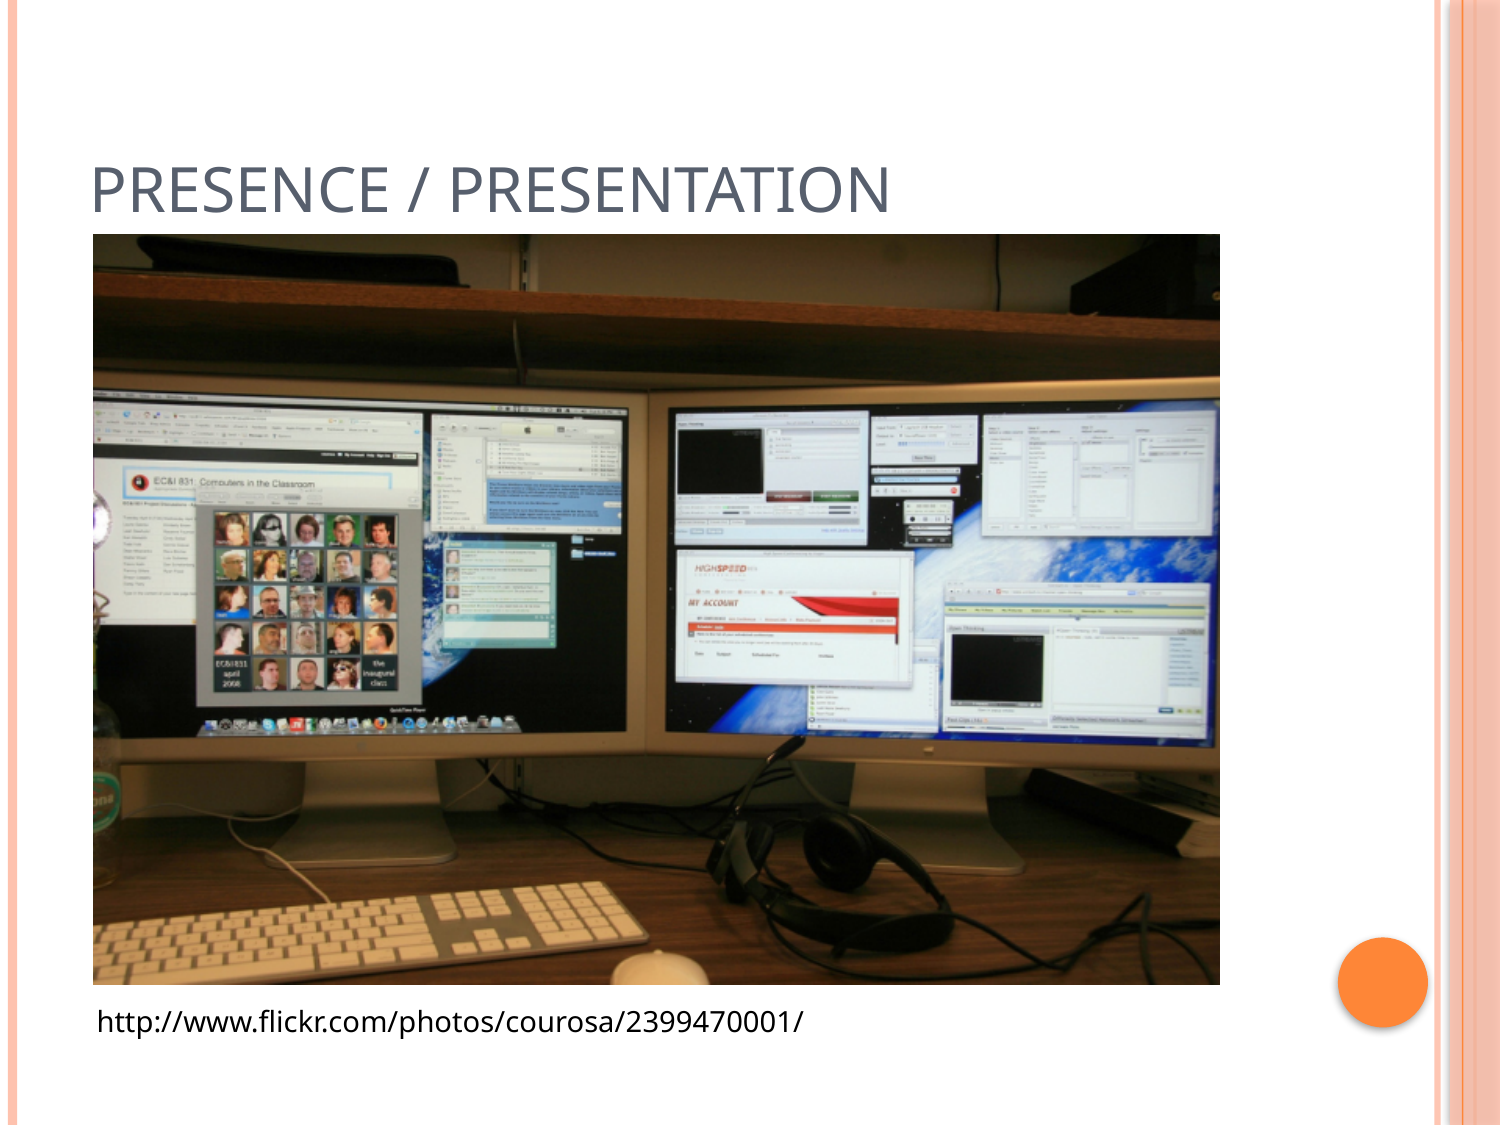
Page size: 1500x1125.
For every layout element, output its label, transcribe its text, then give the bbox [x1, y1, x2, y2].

title Presence / Presentation [75, 45, 1300, 233]
text_box http://www.flickr.com/photos/courosa/2399470001/ [81, 996, 832, 1046]
picture [93, 233, 1221, 985]
